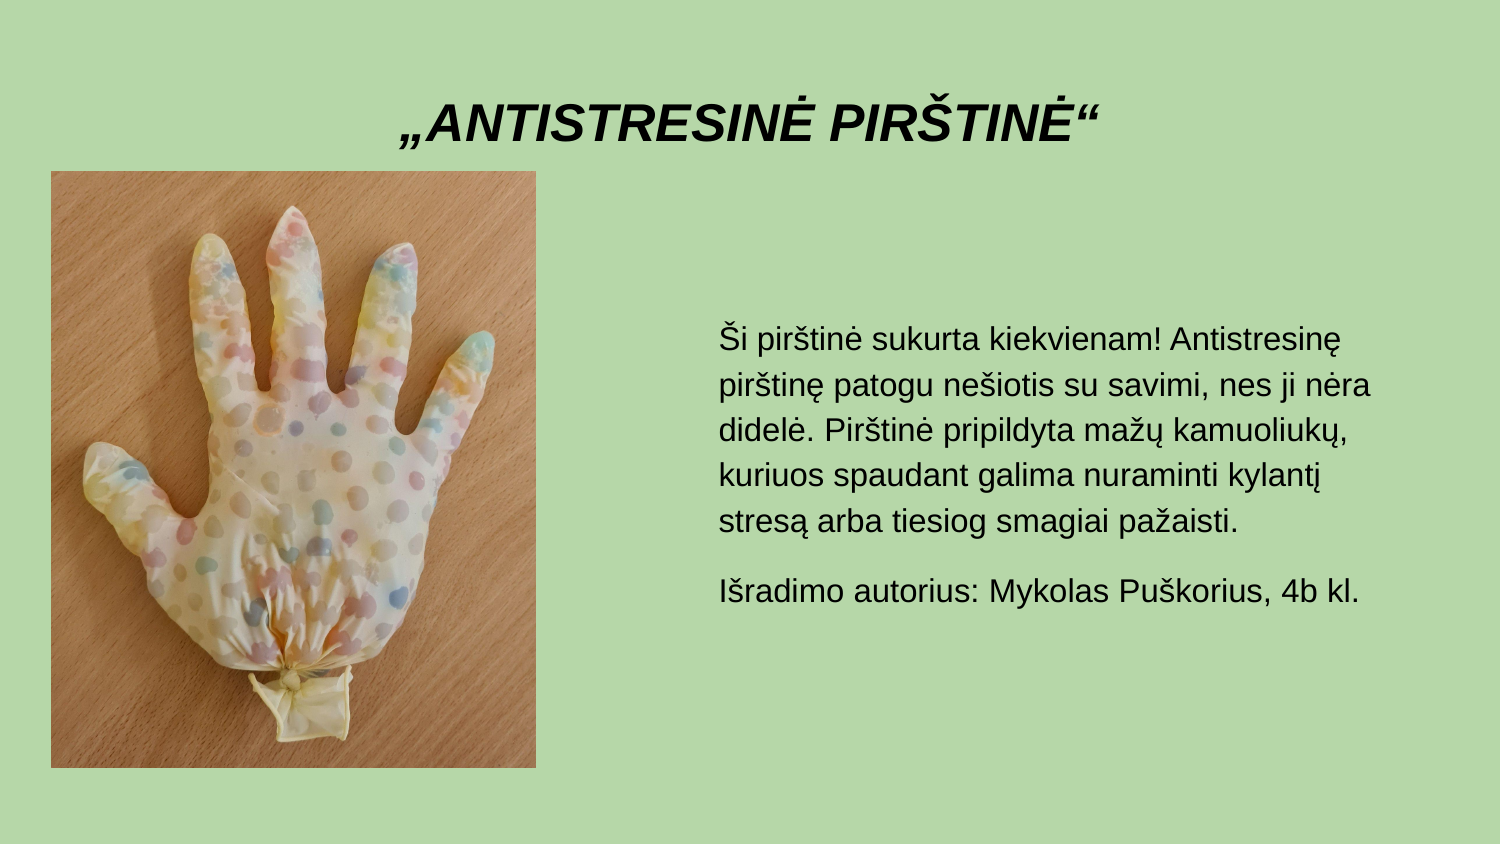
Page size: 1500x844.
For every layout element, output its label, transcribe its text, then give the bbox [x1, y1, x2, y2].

list Ši pirštinė sukurta kiekvienam! Antistresinę pirštinę patogu nešiotis su savimi, nes ji nėra didelė. Pirštinė pripildyta mažų kamuoliukų, kuriuos spaudant galima nuraminti kylantį stresą arba tiesiog smagiai pažaisti. Išradimo autorius: Mykolas Puškorius, 4b kl. [703, 296, 1425, 625]
picture [50, 171, 536, 768]
title „ANTISTRESINĖ PIRŠTINĖ“ [51, 72, 1449, 167]
